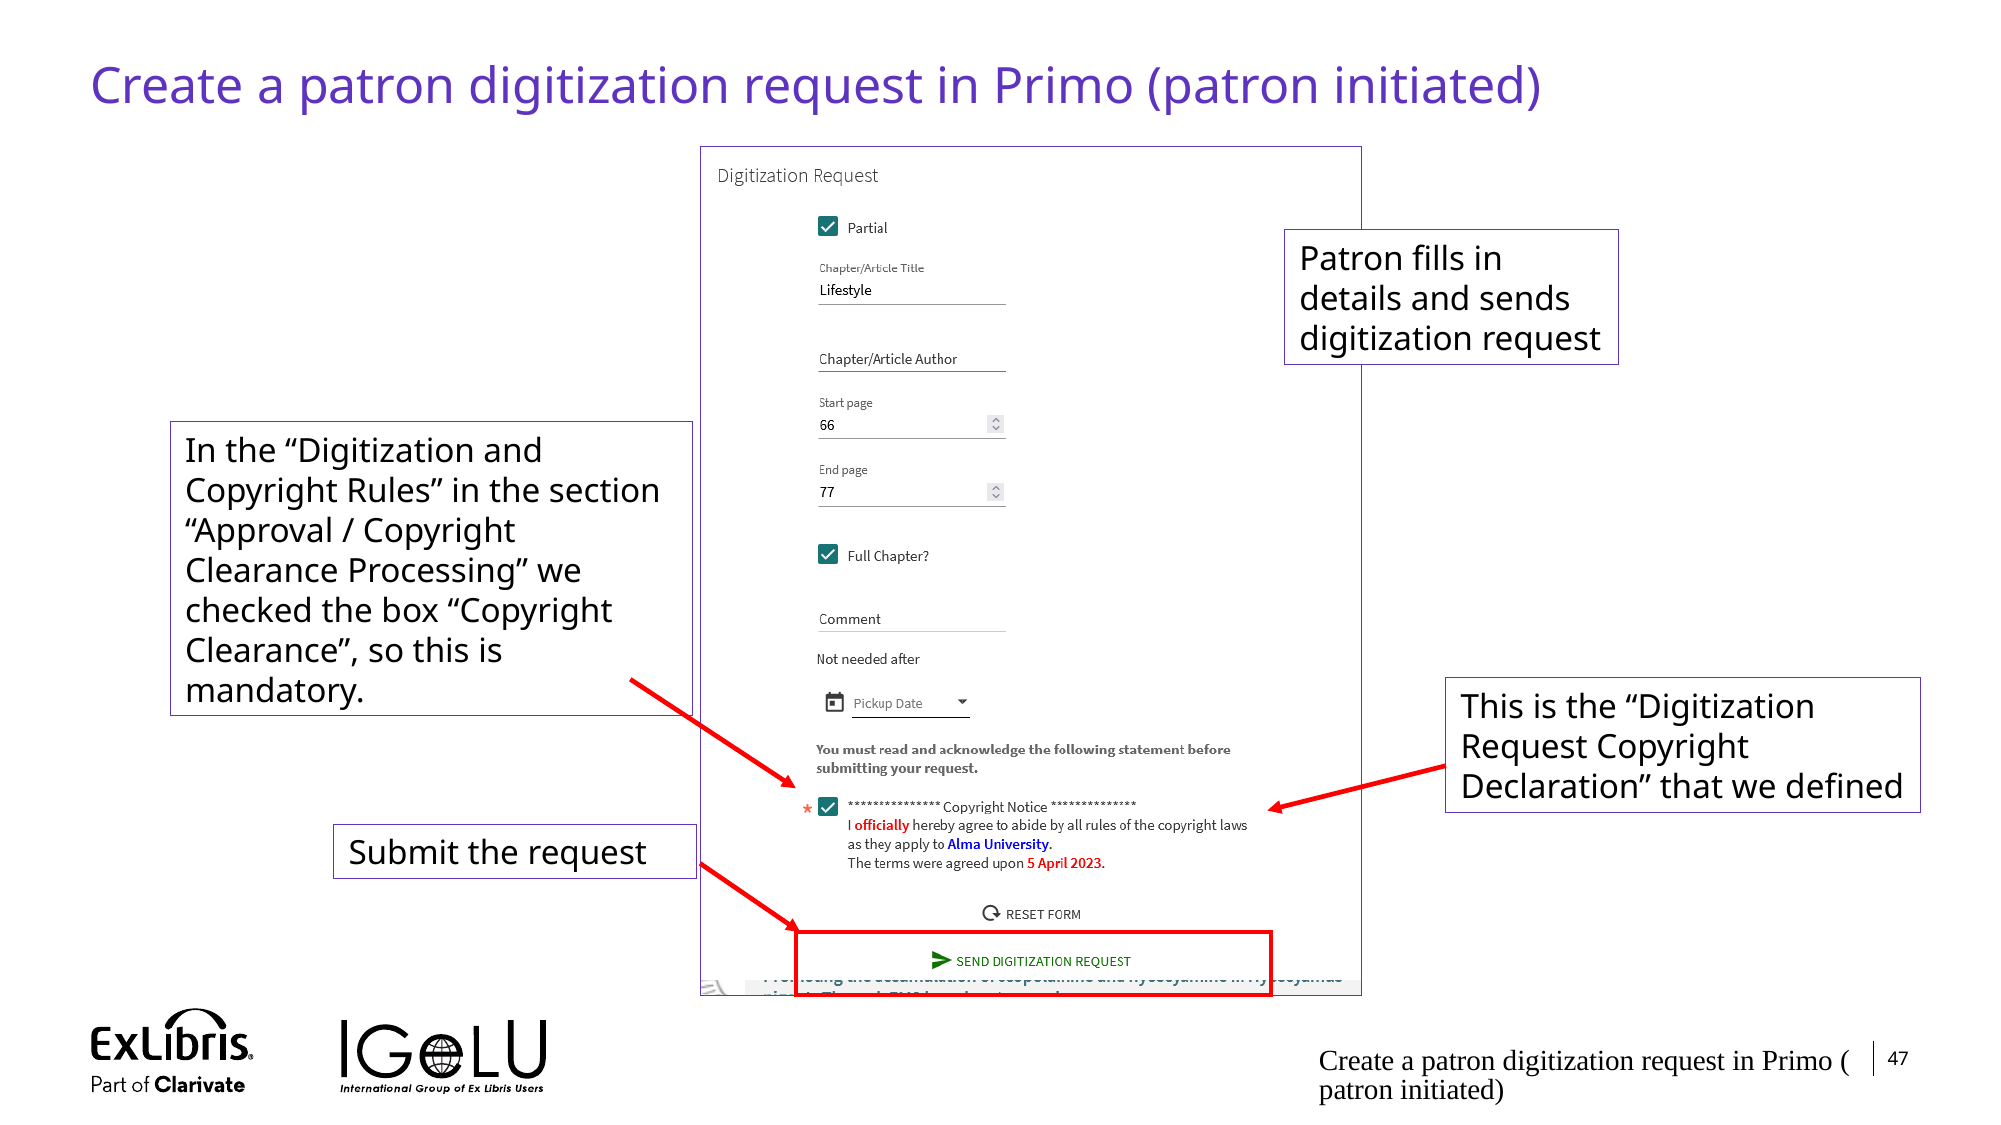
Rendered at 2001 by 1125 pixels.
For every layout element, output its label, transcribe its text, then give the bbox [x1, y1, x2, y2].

slide_number 47 [1887, 1041, 1923, 1077]
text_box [1267, 765, 1446, 811]
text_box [699, 863, 801, 932]
title Create a patron digitization request in Primo (patron initiated) [90, 60, 1559, 112]
picture [700, 146, 1362, 996]
text_box Submit the request [333, 824, 697, 879]
footer Create a patron digitization request in Primo (patron initiated) [1318, 1041, 1860, 1077]
text_box This is the “Digitization Request Copyright Declaration” that we defined [1445, 677, 1921, 813]
text_box Patron fills in details and sends digitization request [1362, 229, 1619, 365]
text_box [630, 679, 796, 789]
text_box In the “Digitization and Copyright Rules” in the section “Approval / Copyright Clearance Processing” we checked the box “Copyright Clearance”, so this is mandatory. [170, 421, 693, 716]
